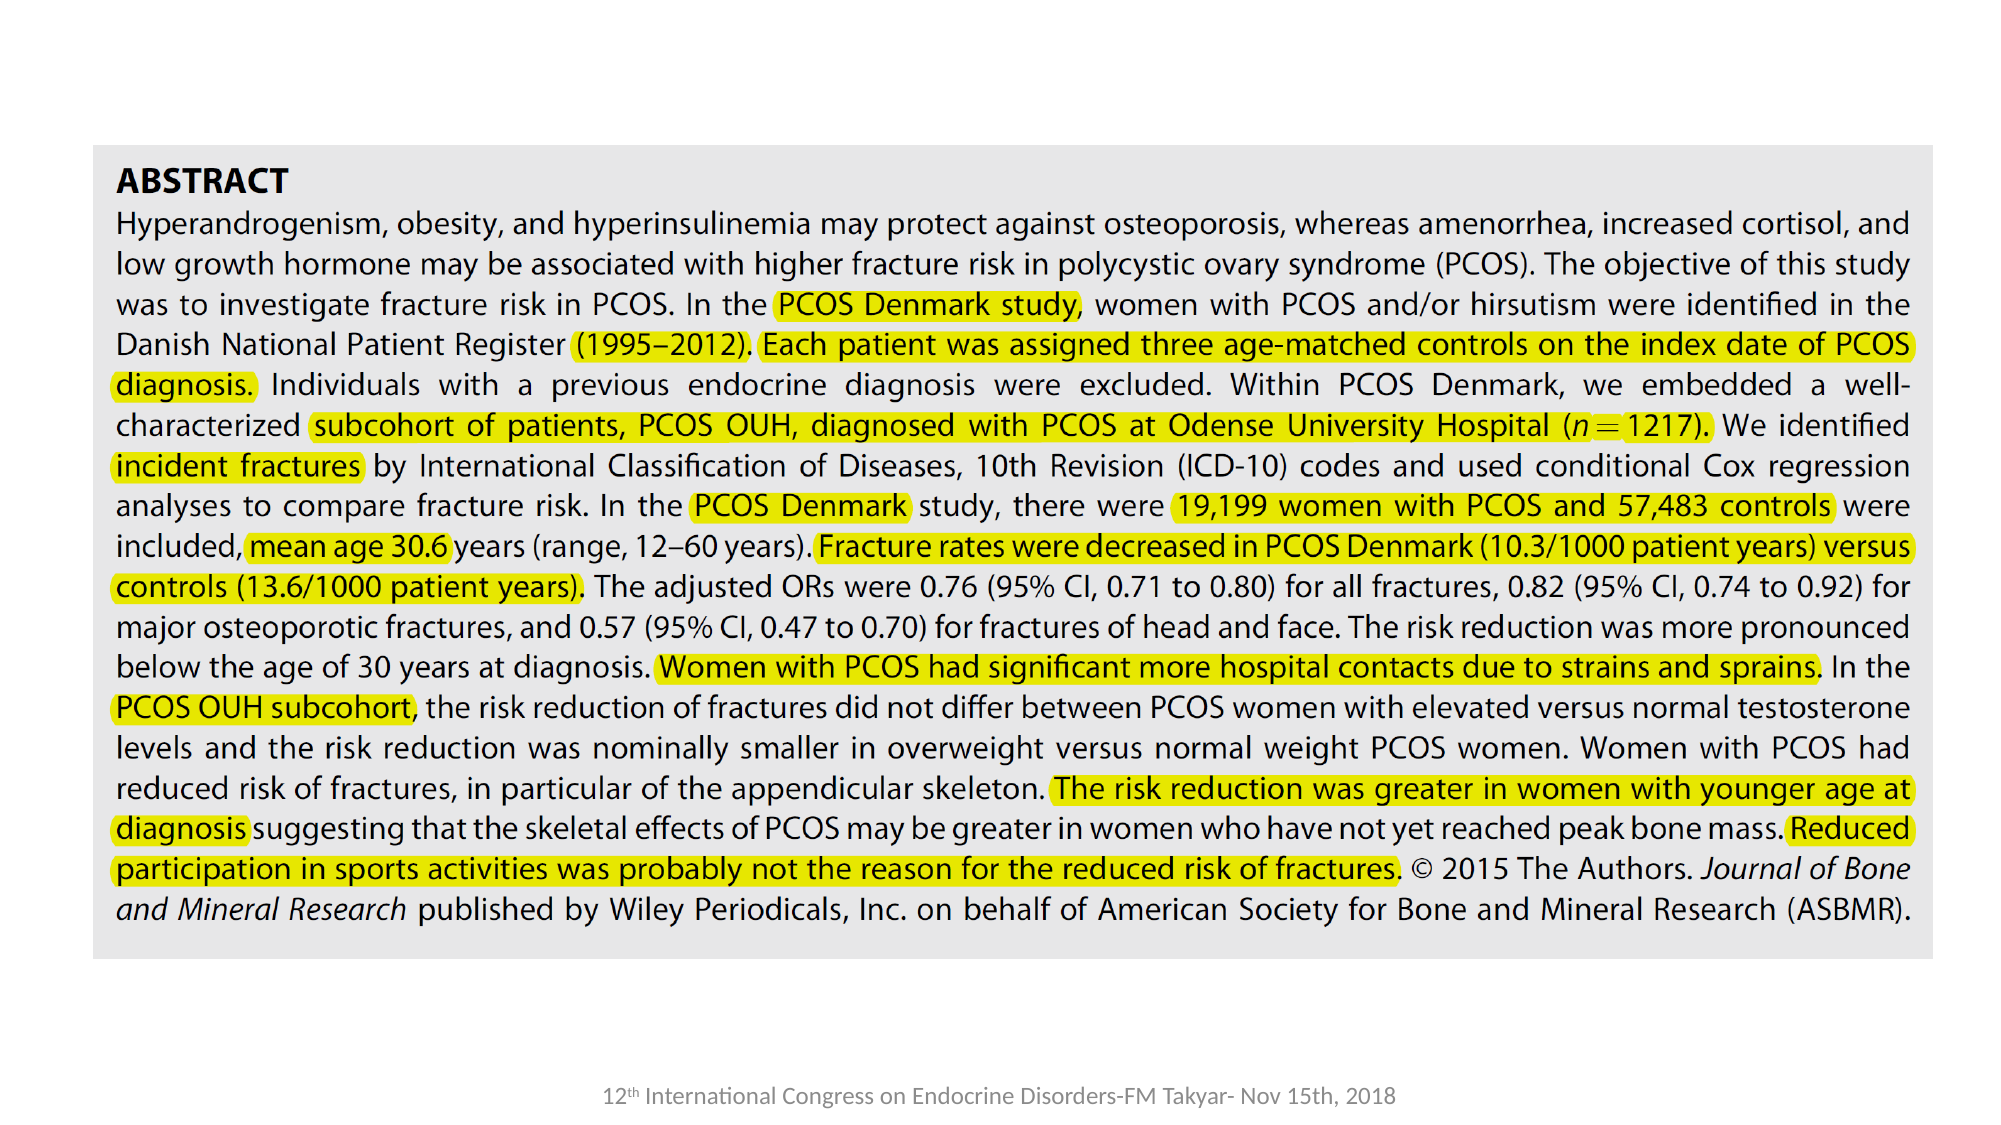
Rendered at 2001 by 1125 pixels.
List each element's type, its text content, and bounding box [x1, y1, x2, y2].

picture [75, 136, 1941, 959]
footer 12th International Congress on Endocrine Disorders-FM Takyar- Nov 15th, 2018 [538, 1064, 1461, 1125]
